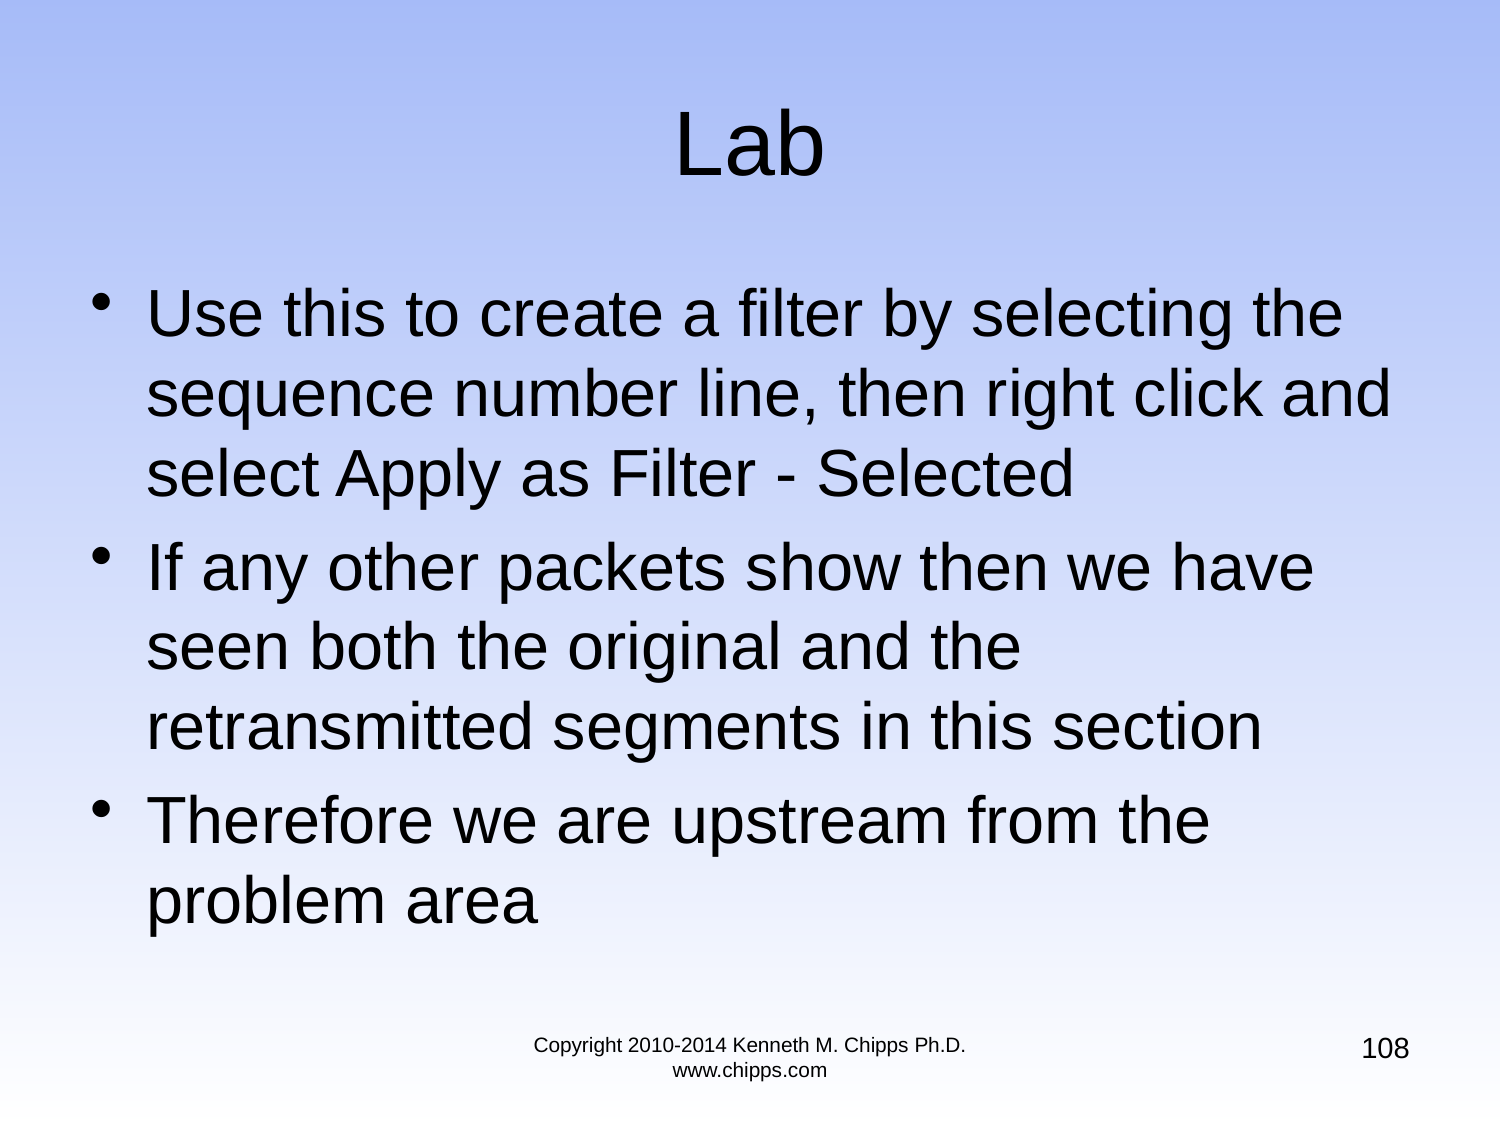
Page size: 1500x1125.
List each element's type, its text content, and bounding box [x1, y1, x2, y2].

title Lab [0, 114, 75, 118]
list Use this to create a filter by selecting the sequence number line, then right click and select Apply as Filter - Selected If any other packets show then we have seen both the original and the retransmitted segments in this section Therefore we are upstream from the problem area [75, 262, 1425, 1005]
title Lab [75, 45, 1425, 233]
slide_number 108 [1074, 1021, 1426, 1101]
footer Copyright 2010-2014 Kenneth M. Chipps Ph.D. www.chipps.com [449, 1024, 1051, 1103]
title Lab [1425, 114, 1500, 118]
